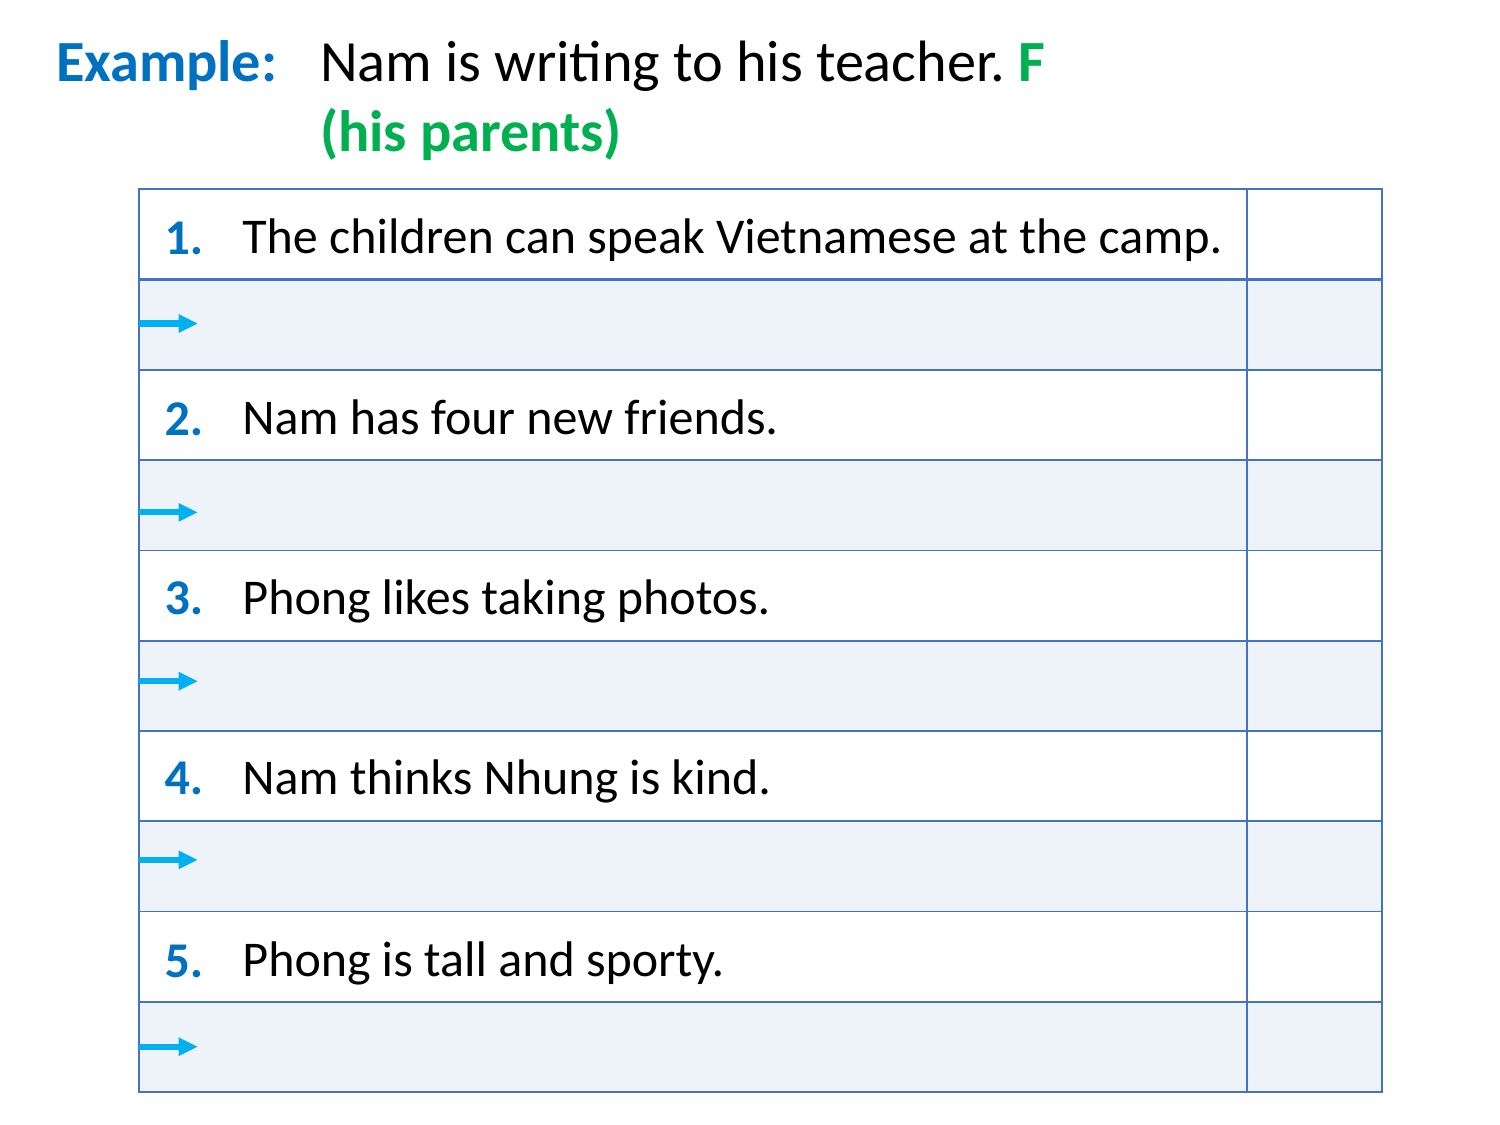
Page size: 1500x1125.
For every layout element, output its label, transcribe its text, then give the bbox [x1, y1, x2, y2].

table_cell [1248, 822, 1381, 911]
text_box Phong is tall and sporty. [227, 918, 900, 994]
table_header [140, 190, 1246, 278]
text_box Nam is writing to his teacher. F (his parents) [305, 15, 1252, 171]
table_cell [140, 281, 1246, 369]
text_box 5. [149, 920, 228, 995]
table_cell [140, 912, 1246, 1001]
table_cell [1248, 551, 1381, 640]
table_cell [140, 371, 1246, 459]
table_cell [1248, 732, 1381, 820]
text_box 1. [149, 197, 228, 273]
table_header [1248, 190, 1381, 278]
table_cell [1248, 912, 1381, 1001]
text_box 2. [149, 378, 228, 453]
table_cell [140, 1003, 1246, 1091]
table_cell [1248, 1003, 1381, 1091]
text_box 3. [149, 556, 228, 632]
table_cell [140, 461, 1246, 550]
table_cell [1248, 371, 1381, 459]
table_cell [140, 642, 1246, 730]
text_box Nam has four new friends. [227, 376, 900, 452]
text_box 4. [149, 737, 227, 812]
table_cell [1248, 461, 1381, 550]
table_cell [140, 551, 1246, 640]
text_box Phong likes taking photos. [227, 557, 959, 633]
table_cell [140, 732, 1246, 820]
table_cell [1248, 642, 1381, 730]
text_box Nam thinks Nhung is kind. [227, 737, 983, 813]
table_cell [1248, 281, 1381, 369]
text_box Example: [41, 15, 305, 101]
text_box The children can speak Vietnamese at the camp. [227, 196, 1279, 272]
table_cell [140, 822, 1246, 911]
